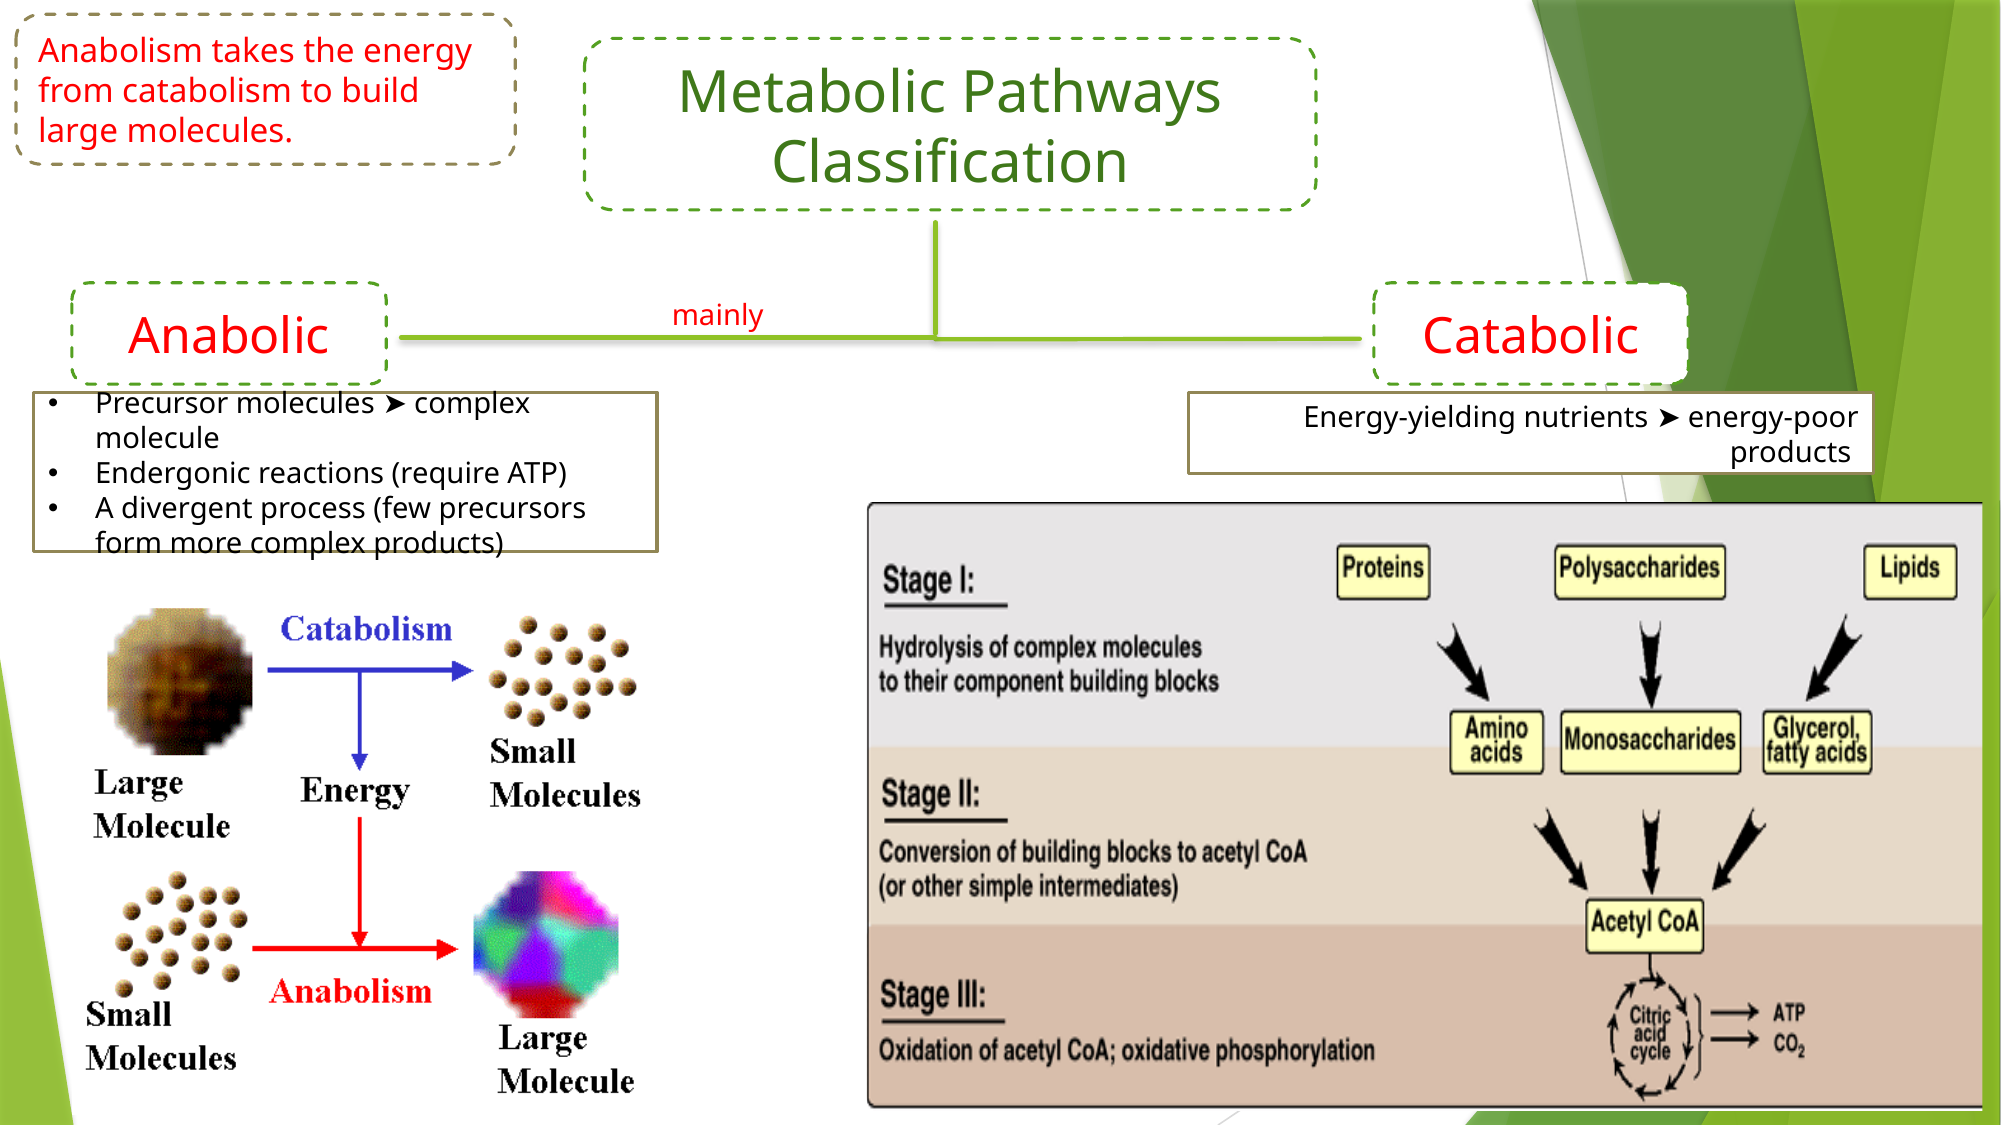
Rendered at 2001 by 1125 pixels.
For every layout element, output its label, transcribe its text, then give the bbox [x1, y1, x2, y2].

text_box Precursor molecules ➤ complex molecule Endergonic reactions (require ATP) A divergent process (few precursors form more complex products) [32, 391, 659, 553]
text_box Energy-yielding nutrients ➤ energy-poor products [1187, 391, 1875, 475]
text_box Catabolic [1372, 281, 1690, 386]
text_box Metabolic Pathways Classification [582, 36, 1318, 212]
text_box Anabolic [70, 281, 388, 386]
picture [866, 502, 1983, 1112]
text_box mainly [657, 289, 801, 336]
picture [72, 597, 658, 1116]
text_box Anabolism takes the energy from catabolism to build large molecules. [14, 12, 517, 166]
